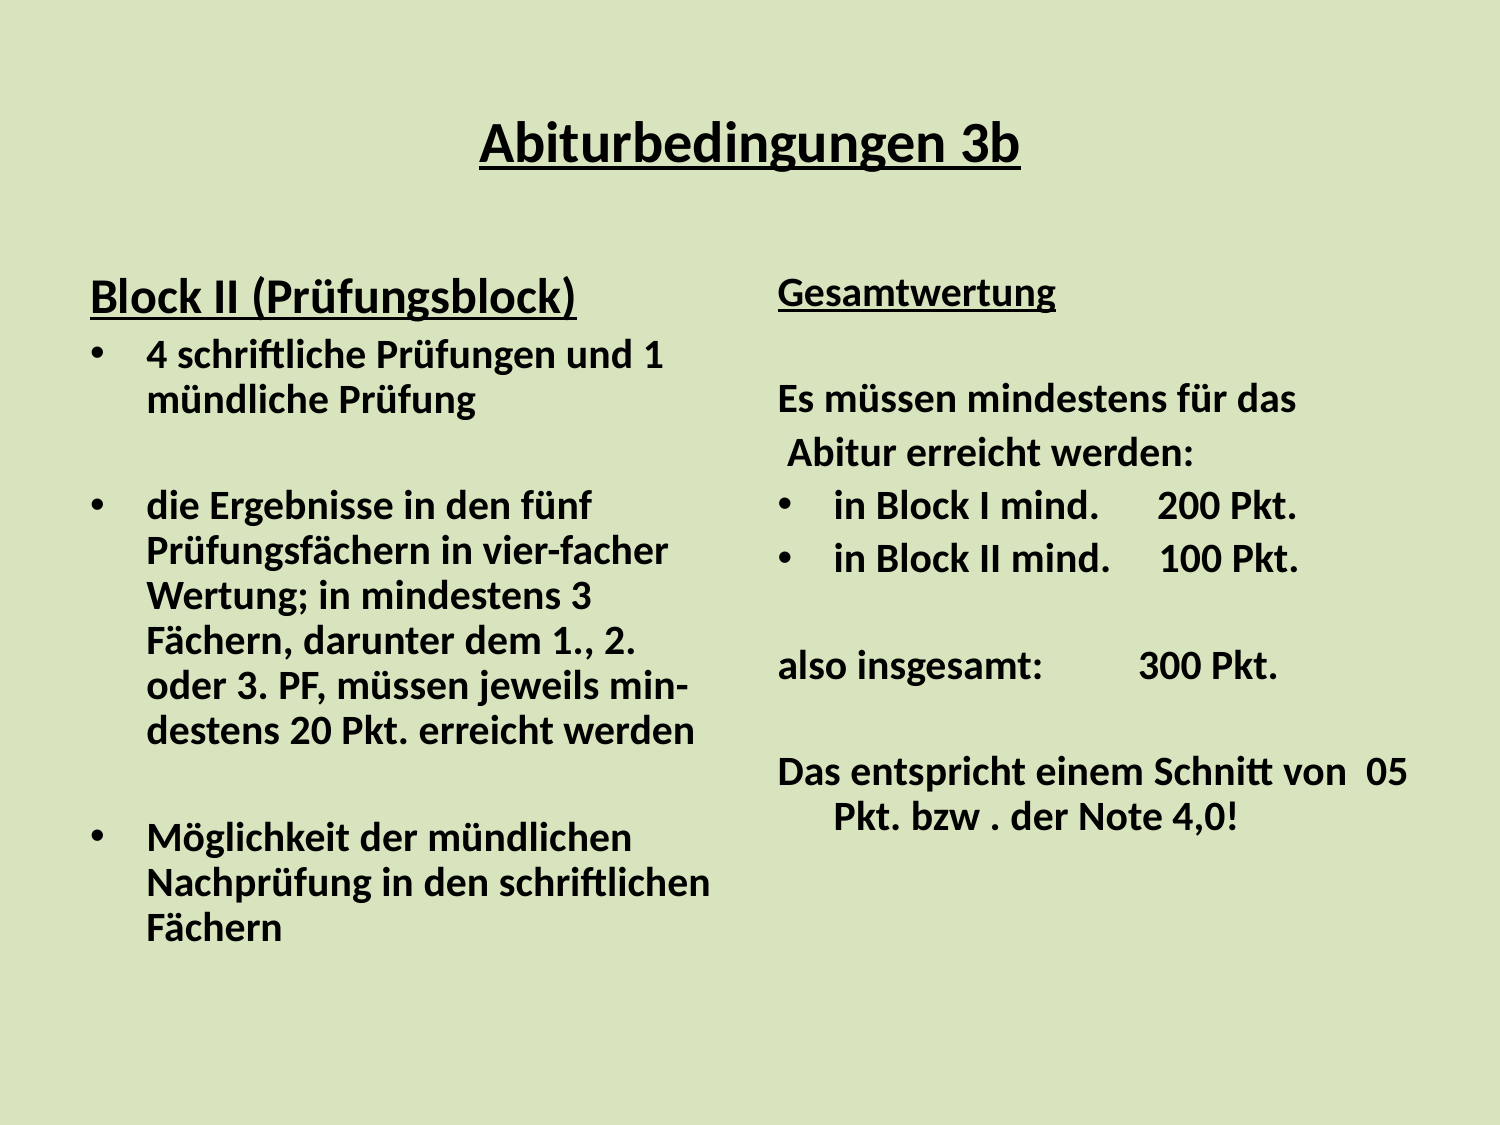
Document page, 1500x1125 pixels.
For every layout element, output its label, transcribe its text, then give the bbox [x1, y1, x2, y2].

title Abiturbedingungen 3b [75, 45, 1425, 233]
list Block II (Prüfungsblock) 4 schriftliche Prüfungen und 1 mündliche Prüfung die Ergebnisse in den fünf Prüfungsfächern in vier-facher Wertung; in mindestens 3 Fächern, darunter dem 1., 2. oder 3. PF, müssen jeweils min-destens 20 Pkt. erreicht werden Möglichkeit der mündlichen Nachprüfung in den schriftlichen Fächern [75, 262, 738, 1071]
list Gesamtwertung Es müssen mindestens für das Abitur erreicht werden: in Block I mind. 200 Pkt. in Block II mind. 100 Pkt. also insgesamt: 300 Pkt. Das entspricht einem Schnitt von 05 Pkt. bzw . der Note 4,0! [762, 262, 1425, 1071]
